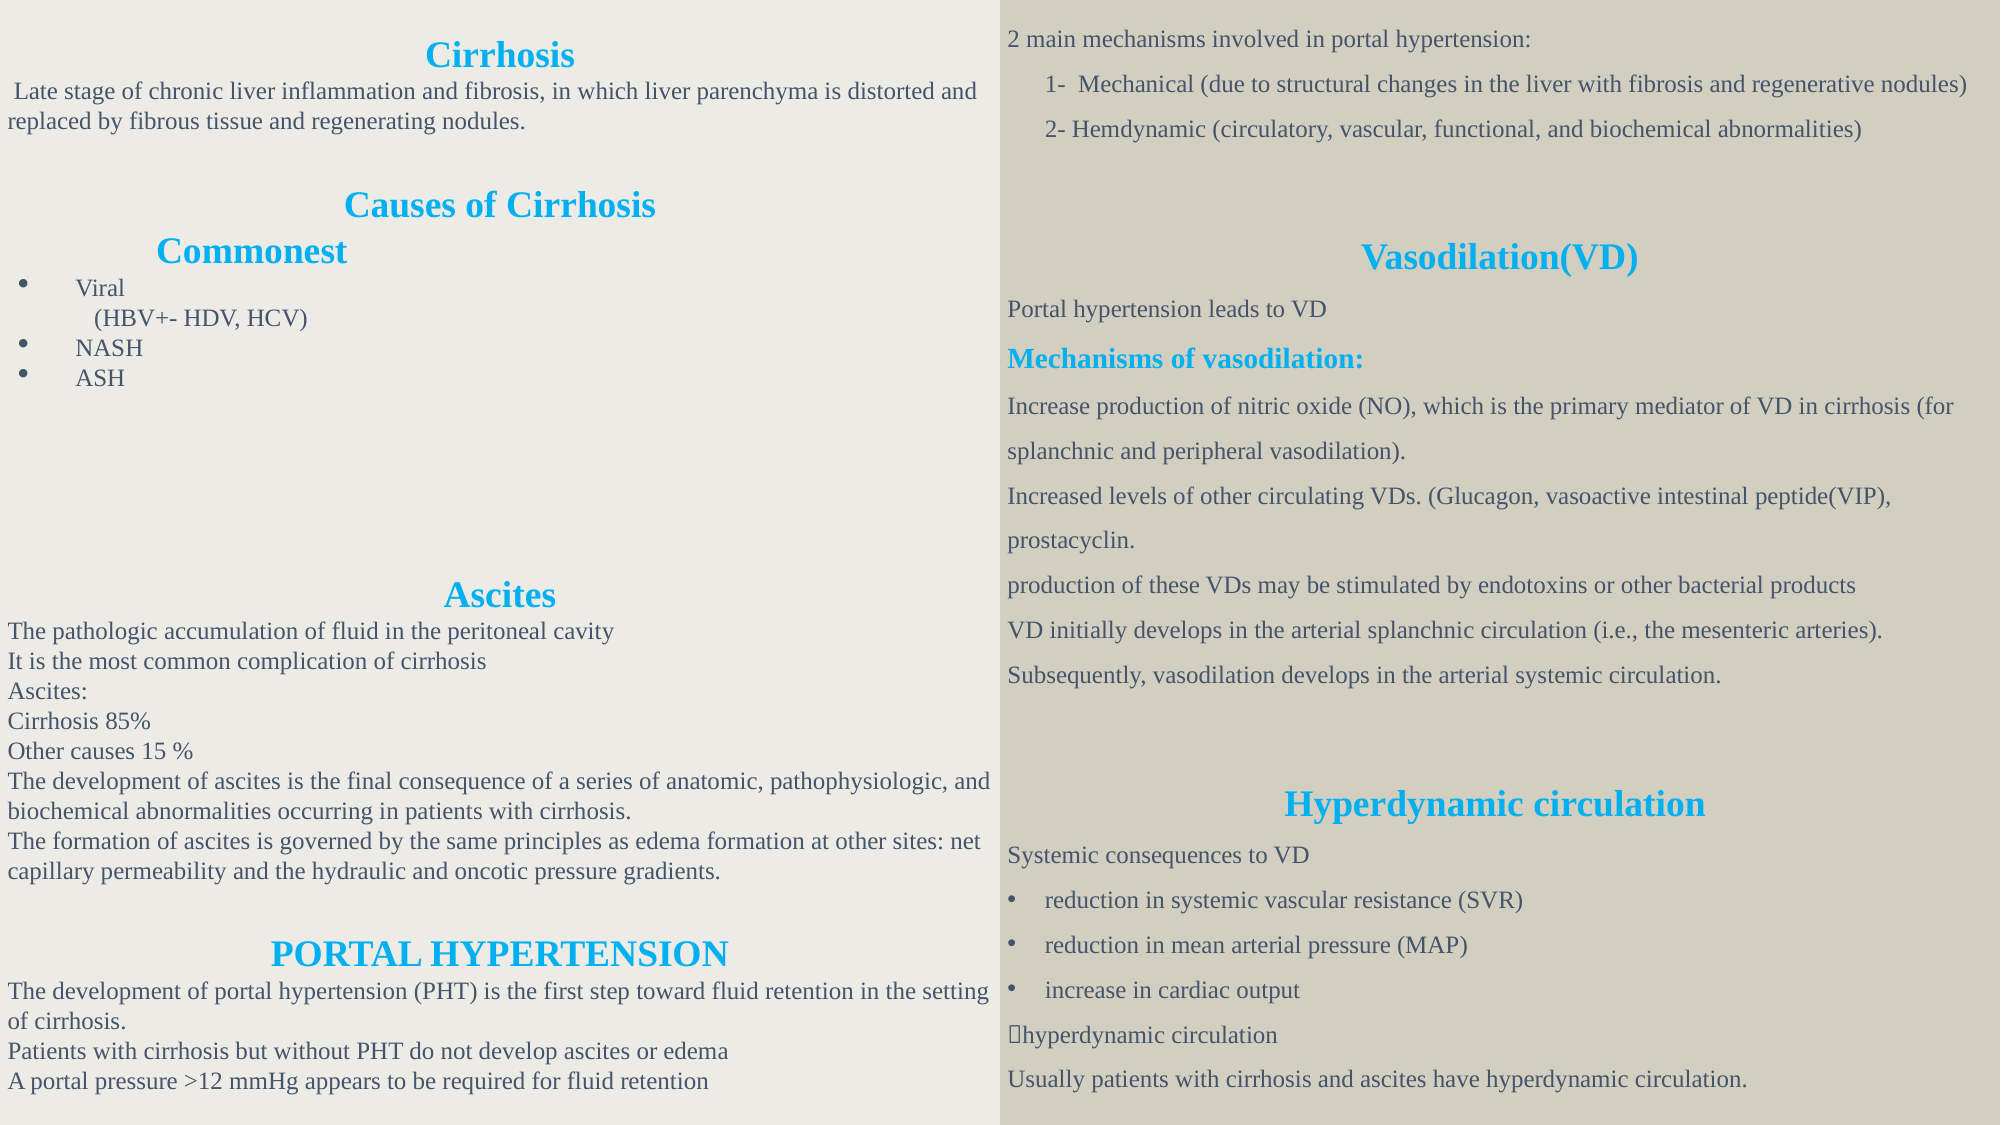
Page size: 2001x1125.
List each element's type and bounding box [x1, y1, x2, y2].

text_box [0, 0, 1001, 1125]
text_box [1005, 0, 2000, 1125]
